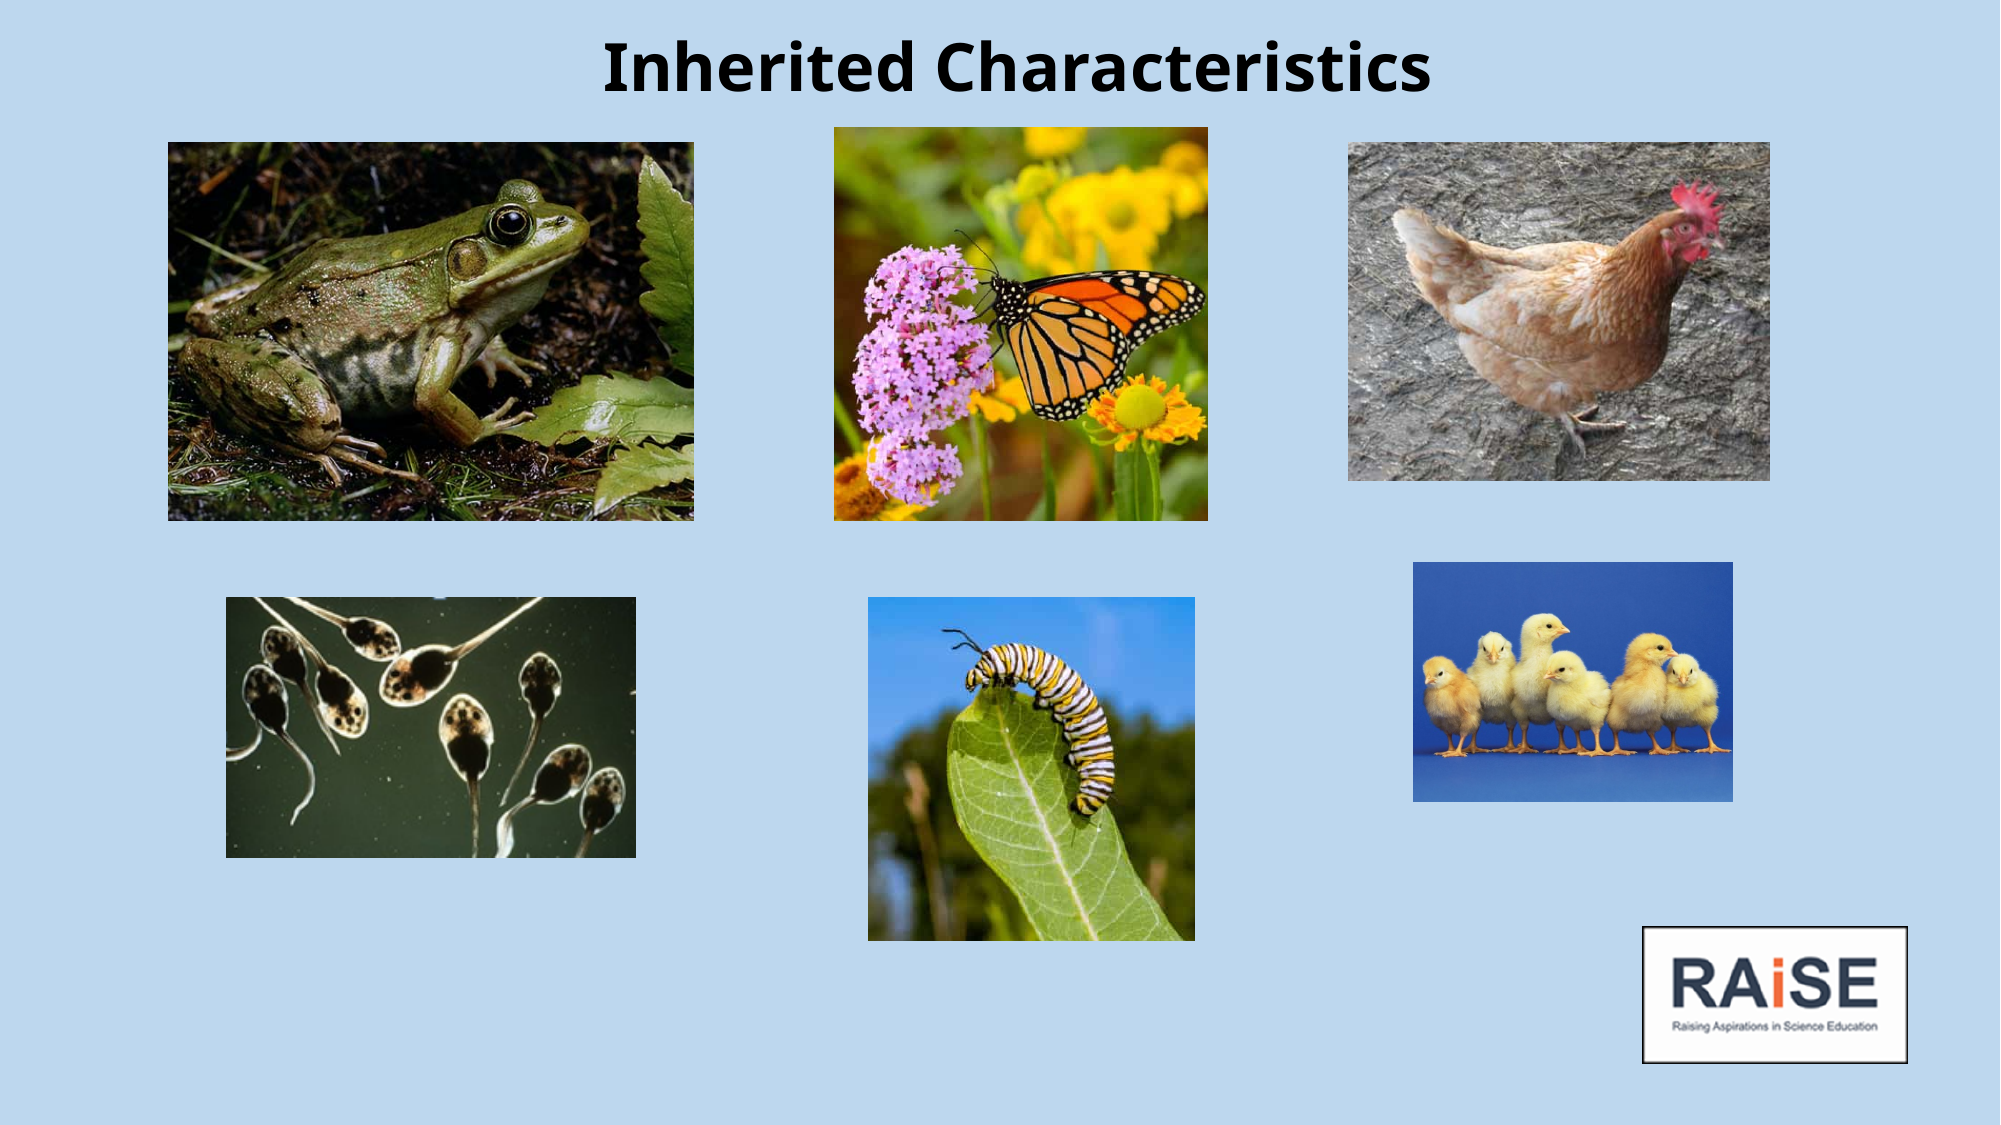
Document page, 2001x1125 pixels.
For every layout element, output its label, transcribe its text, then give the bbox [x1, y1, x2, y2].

text_box Inherited Characteristics [18, 17, 2000, 112]
picture [867, 597, 1195, 941]
picture [1413, 562, 1733, 802]
picture [226, 597, 636, 858]
picture [834, 127, 1208, 521]
picture [1348, 142, 1770, 481]
picture [1642, 926, 1908, 1065]
picture [168, 142, 694, 521]
